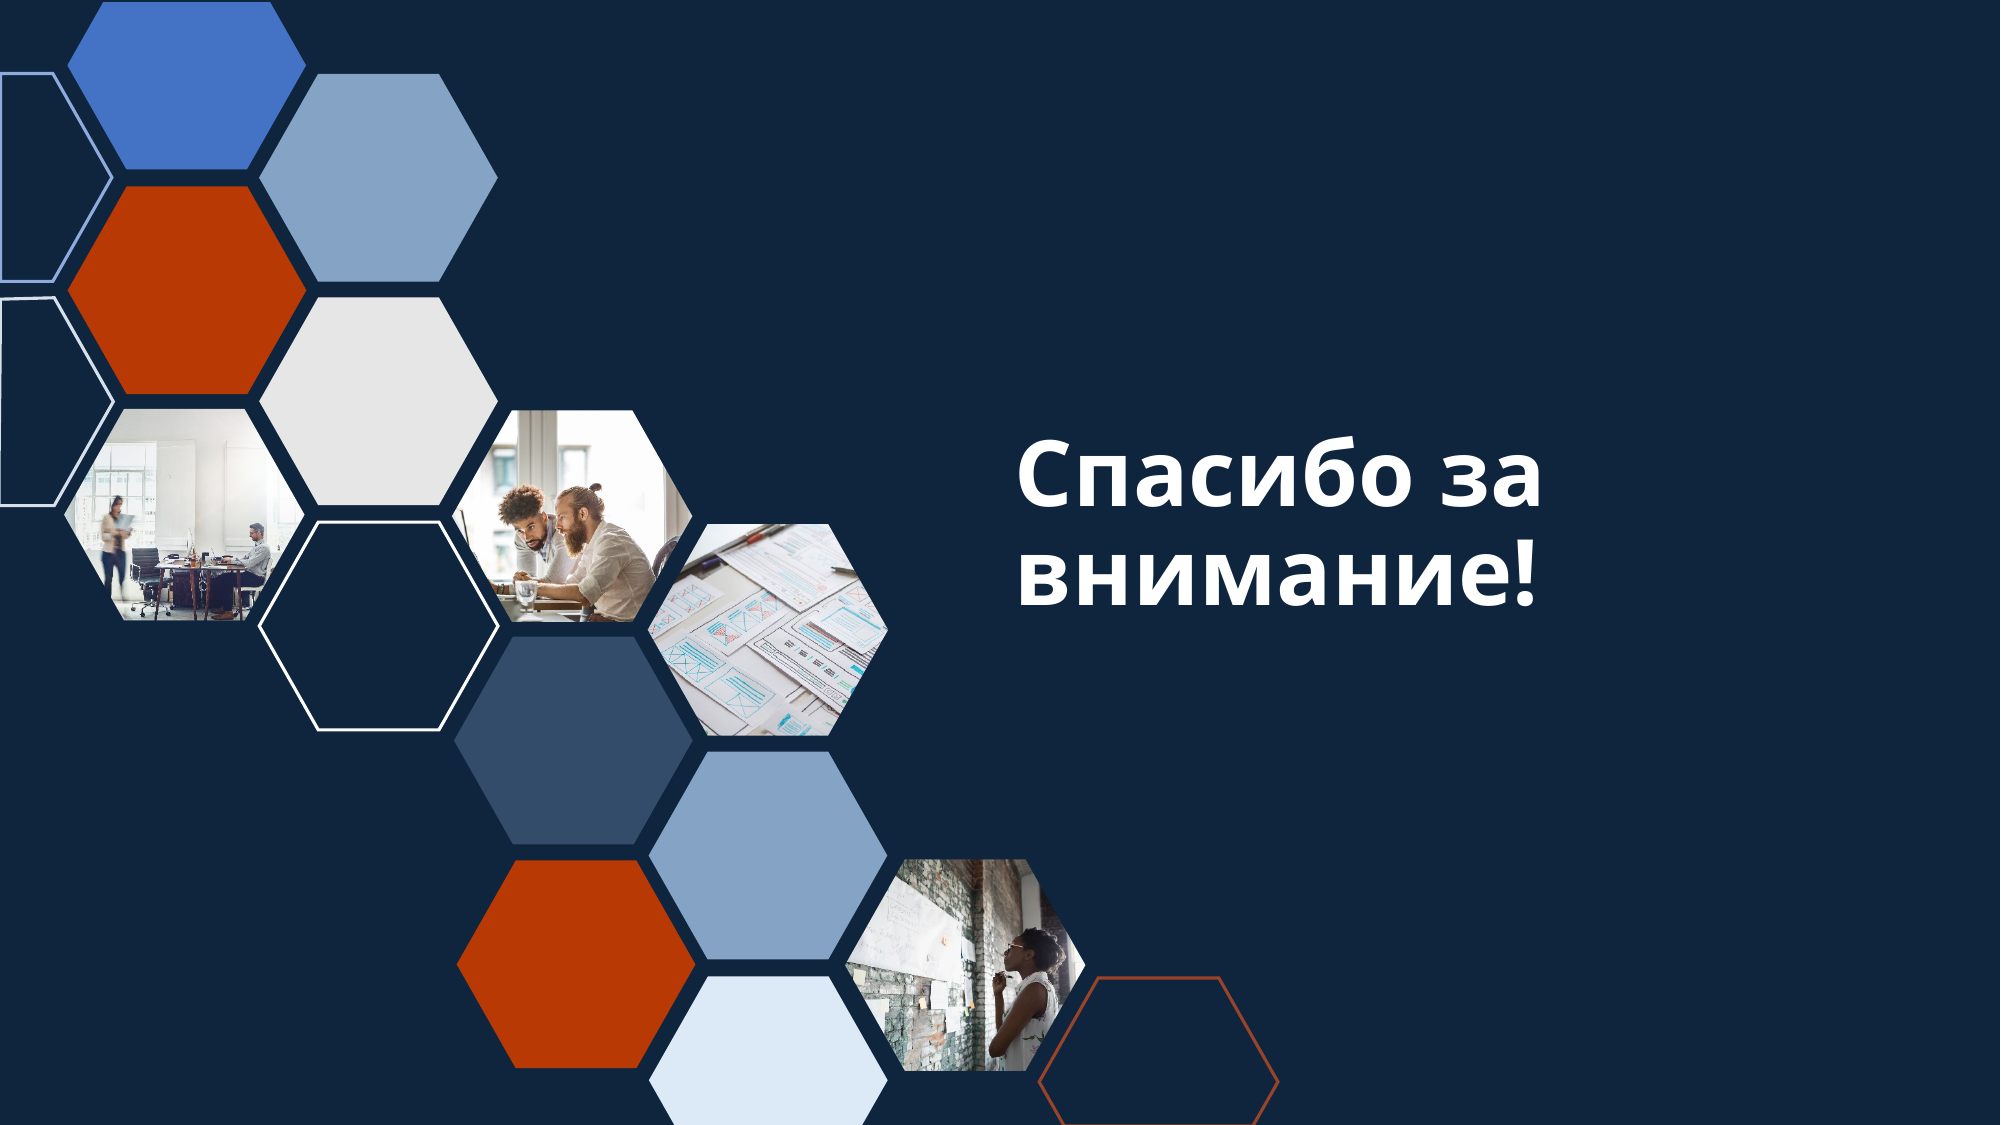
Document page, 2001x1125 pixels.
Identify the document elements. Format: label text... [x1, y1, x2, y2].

picture [451, 410, 889, 736]
picture [844, 859, 1086, 1071]
title Спасибо за внимание! [999, 415, 1830, 633]
picture [64, 408, 305, 621]
